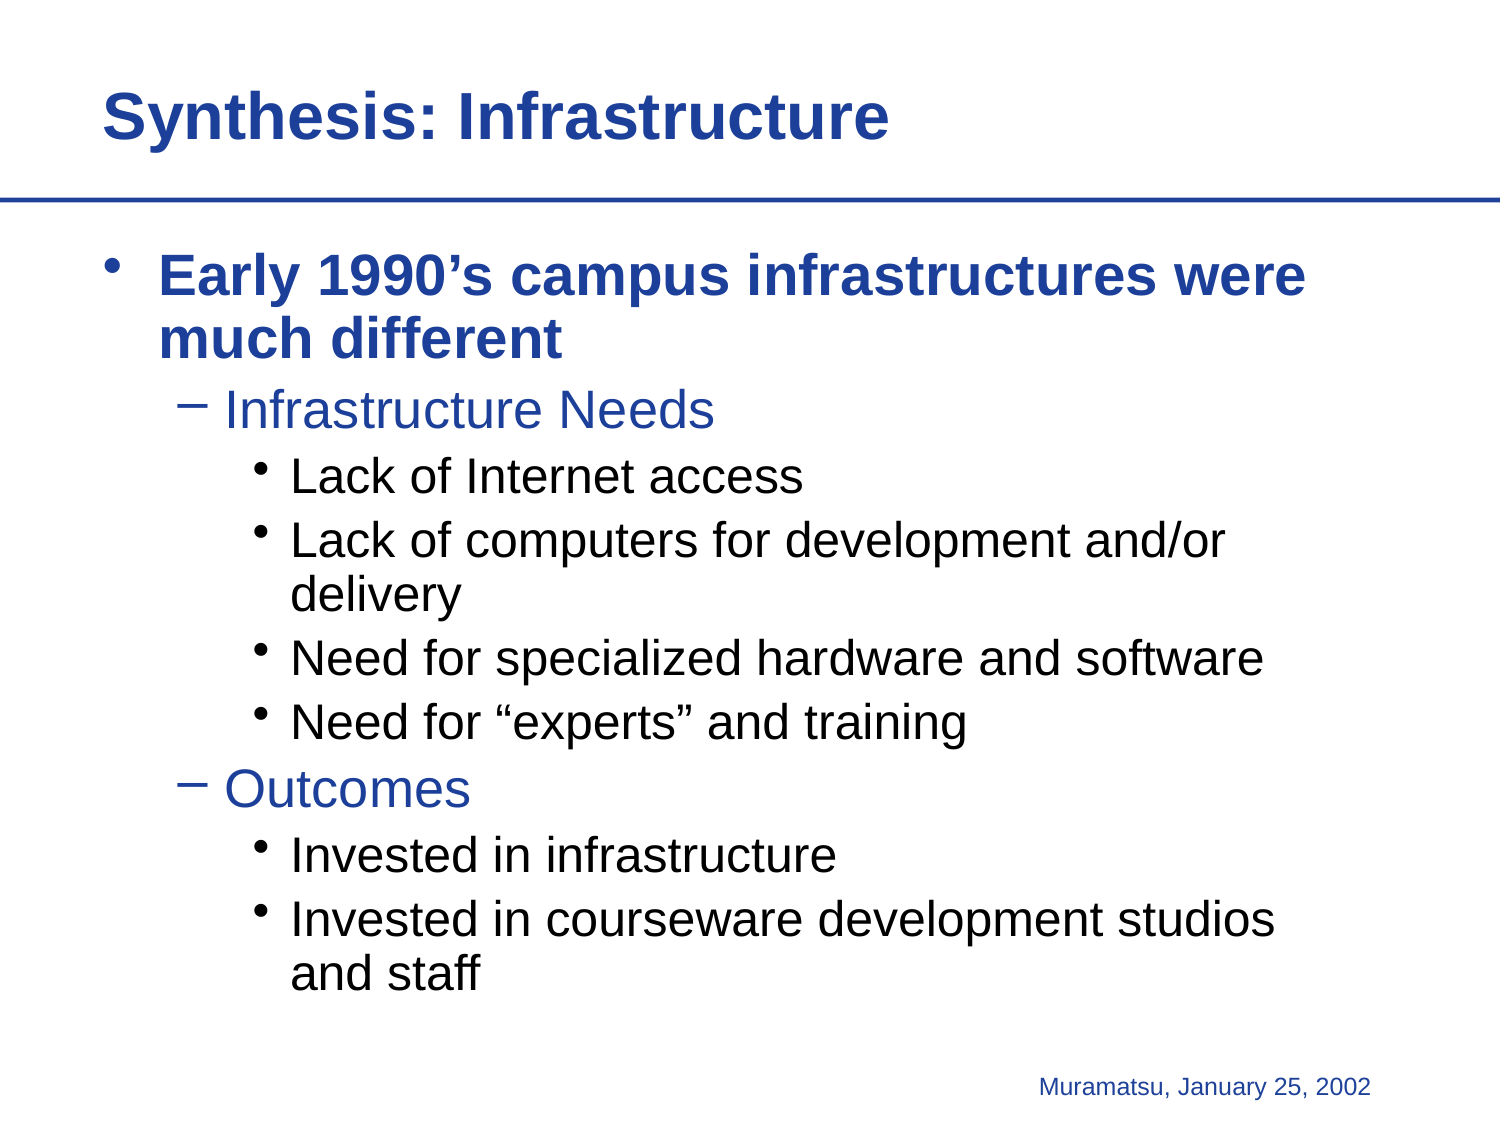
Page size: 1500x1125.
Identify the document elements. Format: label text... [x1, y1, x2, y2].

list Early 1990’s campus infrastructures were much different Infrastructure Needs Lack of Internet access Lack of computers for development and/or delivery Need for specialized hardware and software Need for “experts” and training Outcomes Invested in infrastructure Invested in courseware development studios and staff [87, 237, 1388, 1050]
footer Muramatsu, January 25, 2002 [512, 1062, 1388, 1100]
title Synthesis: Infrastructure [87, 37, 1388, 188]
